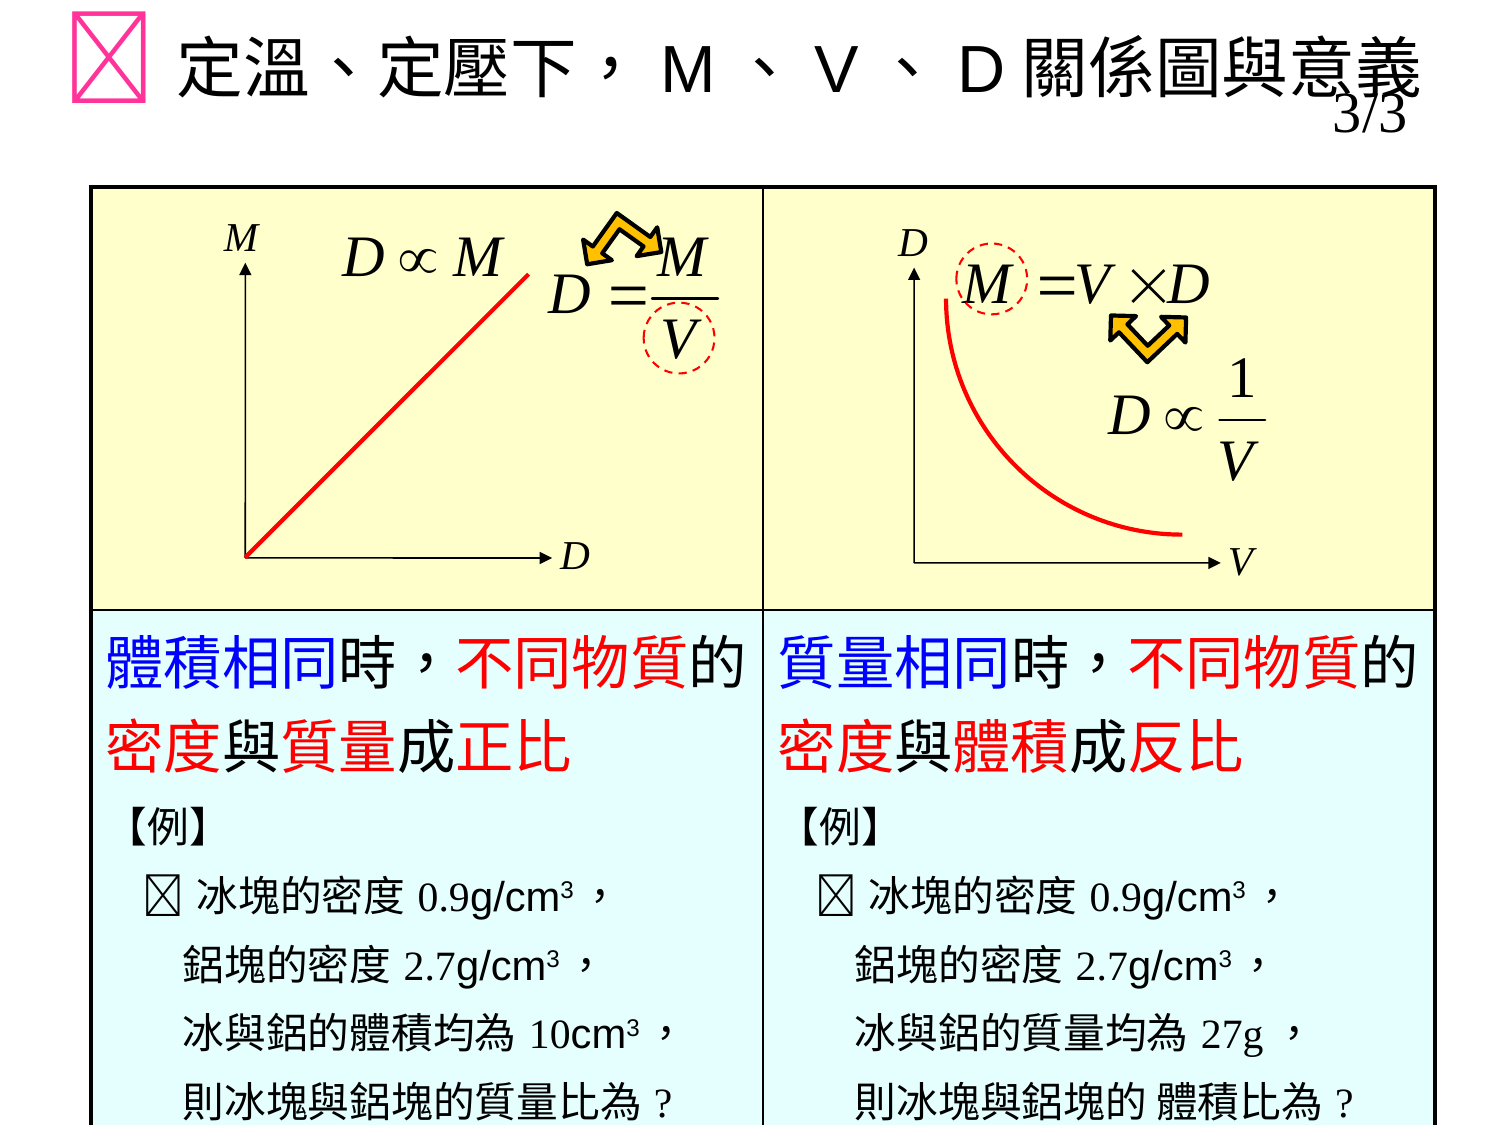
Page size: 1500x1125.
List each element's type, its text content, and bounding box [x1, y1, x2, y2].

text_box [952, 249, 1223, 319]
table_cell 質量相同時，不同物質的密度與體積成反比 【例】 冰塊的密度0.9g/cm3， 鋁塊的密度2.7g/cm3， 冰與鋁的質量均為27g， 則冰塊與鋁塊的 體積比為? [764, 611, 1433, 1125]
text_box 3/3 [1318, 66, 1423, 152]
title 定溫、定壓下，M、V、D關係圖與意義 [47, 32, 1459, 160]
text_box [1097, 341, 1280, 494]
table_header [93, 189, 762, 609]
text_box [216, 213, 598, 577]
text_box [610, 210, 628, 218]
table_cell 體積相同時，不同物質的密度與質量成正比 【例】 冰塊的密度0.9g/cm3， 鋁塊的密度2.7g/cm3， 冰與鋁的體積均為10cm3， 則冰塊與鋁塊的質量比為? [93, 611, 762, 1125]
table_header [764, 189, 1433, 609]
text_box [537, 219, 730, 373]
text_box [890, 218, 1267, 587]
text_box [331, 222, 524, 287]
